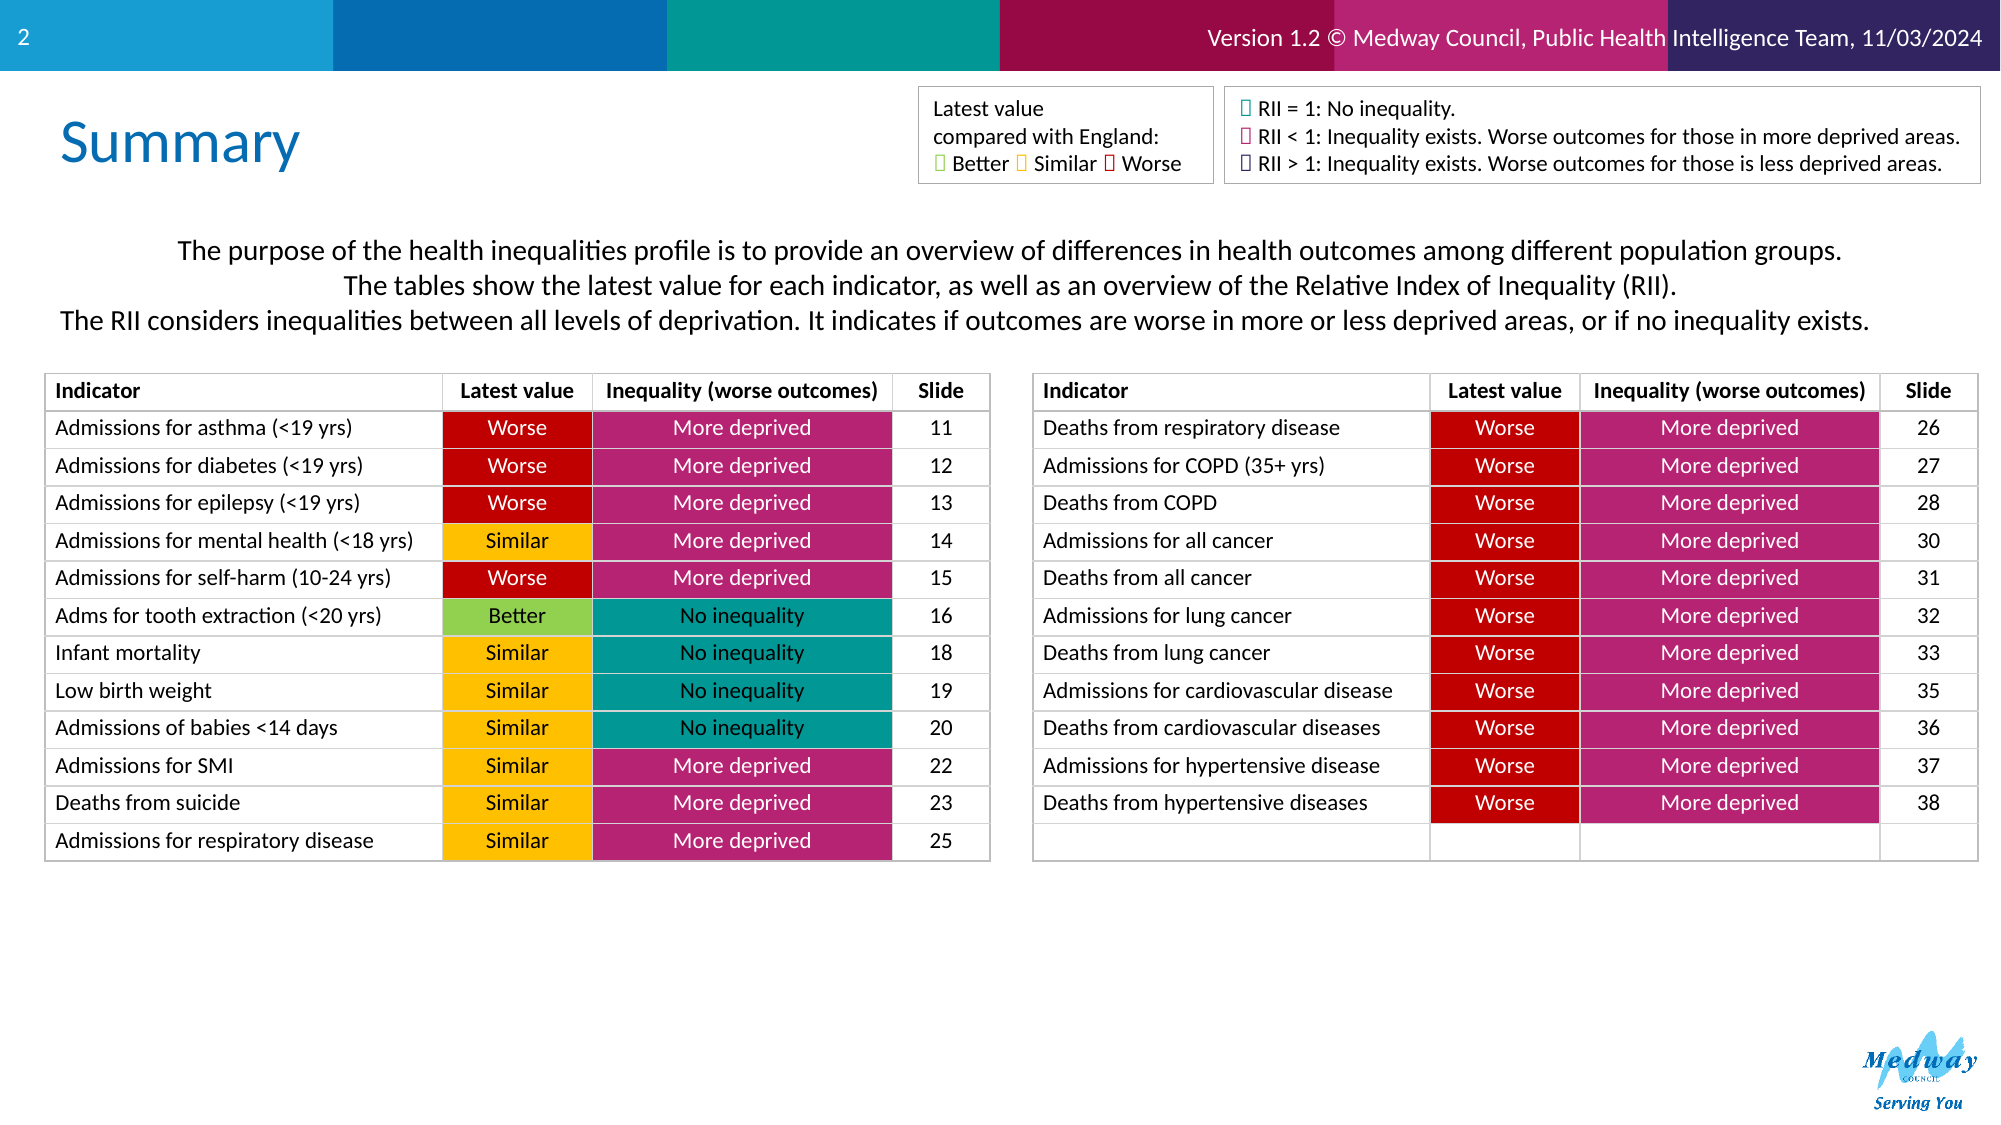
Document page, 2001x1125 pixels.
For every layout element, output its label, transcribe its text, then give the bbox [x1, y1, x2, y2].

table_cell Worse [443, 487, 592, 523]
table_header Indicator [1034, 374, 1429, 410]
table_cell 35 [1881, 674, 1977, 710]
table_cell Worse [1431, 524, 1579, 560]
table_cell More deprived [1581, 712, 1879, 748]
table_cell Deaths from all cancer [1034, 562, 1429, 598]
table_cell Admissions for asthma (<19 yrs) [46, 412, 442, 448]
table_cell Similar [443, 524, 592, 560]
table_cell 12 [893, 449, 989, 485]
slide_number 2 [2, 5, 239, 66]
table_cell More deprived [1581, 562, 1879, 598]
table_cell Admissions for epilepsy (<19 yrs) [46, 487, 442, 523]
table_cell More deprived [593, 449, 892, 485]
table_cell No inequality [593, 674, 892, 710]
table_cell Worse [1431, 599, 1579, 635]
table_cell More deprived [1581, 787, 1879, 823]
table_cell 33 [1881, 637, 1977, 673]
table_cell More deprived [1581, 412, 1879, 448]
table_cell 13 [893, 487, 989, 523]
table_cell 26 [1881, 412, 1977, 448]
table_cell 20 [893, 712, 989, 748]
table_header Inequality (worse outcomes) [593, 374, 892, 410]
picture [1862, 1031, 1977, 1111]
table_header Latest value [1431, 374, 1579, 410]
table_cell [1431, 824, 1579, 860]
table_cell Admissions for COPD (35+ yrs) [1034, 449, 1429, 485]
table_cell More deprived [593, 487, 892, 523]
table_cell Deaths from suicide [46, 787, 442, 823]
table_cell More deprived [593, 787, 892, 823]
table_cell [1034, 824, 1429, 860]
table_cell More deprived [1581, 599, 1879, 635]
table_cell Admissions for lung cancer [1034, 599, 1429, 635]
table_cell Worse [443, 412, 592, 448]
table_cell Worse [1431, 449, 1579, 485]
table_cell Worse [1431, 412, 1579, 448]
table_cell Deaths from cardiovascular diseases [1034, 712, 1429, 748]
table_cell More deprived [1581, 674, 1879, 710]
table_cell Similar [443, 674, 592, 710]
table_cell Admissions for SMI [46, 749, 442, 785]
table_cell Admissions for respiratory disease [46, 824, 442, 860]
table_cell 28 [1881, 487, 1977, 523]
table_header Slide [1881, 374, 1977, 410]
table_cell 11 [893, 412, 989, 448]
table_cell Worse [443, 562, 592, 598]
table_cell 27 [1881, 449, 1977, 485]
table_cell Admissions for self-harm (10-24 yrs) [46, 562, 442, 598]
table_cell 15 [893, 562, 989, 598]
table_cell Worse [1431, 562, 1579, 598]
table_cell Admissions for cardiovascular disease [1034, 674, 1429, 710]
table_cell Worse [443, 449, 592, 485]
table_cell No inequality [593, 712, 892, 748]
table_cell More deprived [1581, 487, 1879, 523]
table_cell Worse [1431, 787, 1579, 823]
table_cell Worse [1431, 637, 1579, 673]
table_header Latest value [443, 374, 592, 410]
table_cell More deprived [593, 824, 892, 860]
table_cell 36 [1881, 712, 1977, 748]
table_cell 14 [893, 524, 989, 560]
table_cell Deaths from respiratory disease [1034, 412, 1429, 448]
table_header Indicator [46, 374, 442, 410]
table_cell Admissions of babies <14 days [46, 712, 442, 748]
table_cell Admissions for mental health (<18 yrs) [46, 524, 442, 560]
table_cell No inequality [593, 599, 892, 635]
table_cell [1881, 824, 1977, 860]
table_cell 38 [1881, 787, 1977, 823]
table_cell 23 [893, 787, 989, 823]
table_cell More deprived [593, 524, 892, 560]
table_cell Worse [1431, 674, 1579, 710]
title Summary [45, 83, 908, 191]
table_cell Deaths from lung cancer [1034, 637, 1429, 673]
table_cell 37 [1881, 749, 1977, 785]
table_header Slide [893, 374, 989, 410]
table_cell 31 [1881, 562, 1977, 598]
table_cell More deprived [593, 562, 892, 598]
table_cell Deaths from COPD [1034, 487, 1429, 523]
table_cell Low birth weight [46, 674, 442, 710]
table_cell 19 [893, 674, 989, 710]
table_cell Worse [1431, 749, 1579, 785]
table_cell Worse [1431, 712, 1579, 748]
table_cell Better [443, 599, 592, 635]
table_cell [1581, 824, 1879, 860]
table_cell Similar [443, 749, 592, 785]
table_cell No inequality [593, 637, 892, 673]
table_cell More deprived [1581, 749, 1879, 785]
table_cell 22 [893, 749, 989, 785]
table_cell Similar [443, 637, 592, 673]
table_cell More deprived [593, 412, 892, 448]
table_cell 25 [893, 824, 989, 860]
table_cell Adms for tooth extraction (<20 yrs) [46, 599, 442, 635]
table_cell Similar [443, 824, 592, 860]
footer The purpose of the health inequalities profile is to provide an overview of differences in health outcomes among different population groups. The tables show the latest value for each indicator, as well as an overview of the Relative Index of Inequality (RII). The RII considers inequalities between all levels of deprivation. It indicates if outcomes are worse in more or less deprived areas, or if no inequality exists. [45, 224, 1977, 339]
table_cell 16 [893, 599, 989, 635]
table_cell Similar [443, 787, 592, 823]
table_cell 18 [893, 637, 989, 673]
table_cell More deprived [593, 749, 892, 785]
table_cell More deprived [1581, 524, 1879, 560]
table_cell Admissions for hypertensive disease [1034, 749, 1429, 785]
table_cell Similar [443, 712, 592, 748]
table_cell Admissions for all cancer [1034, 524, 1429, 560]
table_header Inequality (worse outcomes) [1581, 374, 1879, 410]
table_cell Worse [1431, 487, 1579, 523]
table_cell 32 [1881, 599, 1977, 635]
list Version 1.2 © Medway Council, Public Health Intelligence Team, 11/03/2024 [881, 2, 2000, 72]
table_cell More deprived [1581, 449, 1879, 485]
table_cell Admissions for diabetes (<19 yrs) [46, 449, 442, 485]
table_cell More deprived [1581, 637, 1879, 673]
table_cell Infant mortality [46, 637, 442, 673]
table_cell 30 [1881, 524, 1977, 560]
table_cell Deaths from hypertensive diseases [1034, 787, 1429, 823]
